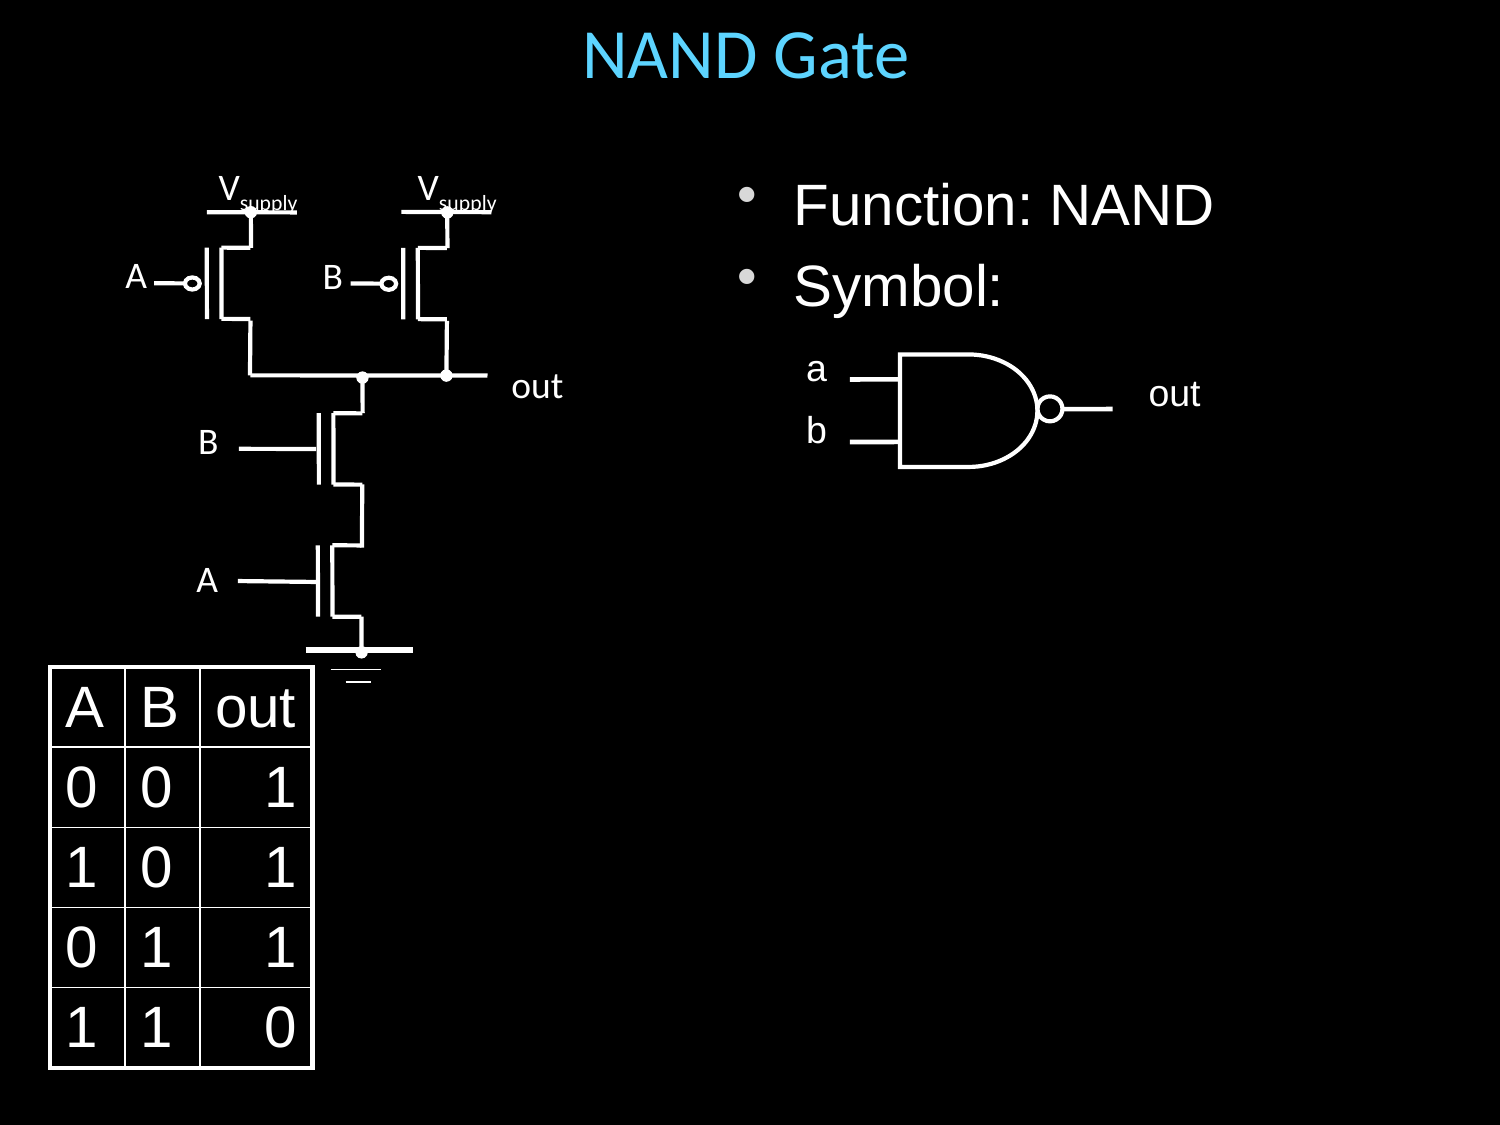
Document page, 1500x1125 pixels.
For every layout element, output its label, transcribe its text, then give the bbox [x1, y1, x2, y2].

text_box Vsupply [402, 147, 512, 222]
text_box A [181, 540, 234, 608]
table_cell 0 [52, 908, 124, 987]
text_box [381, 277, 397, 290]
table_cell 1 [126, 908, 199, 987]
text_box [440, 320, 453, 375]
table_cell 1 [201, 908, 310, 987]
table_cell 1 [201, 748, 310, 827]
text_box b [791, 397, 842, 459]
title NAND Gate [108, 0, 1384, 100]
table_cell 1 [52, 828, 124, 907]
table_cell 0 [126, 748, 199, 827]
text_box A [110, 236, 163, 305]
table_header A [52, 669, 124, 746]
text_box [184, 277, 200, 290]
table_cell 1 [126, 988, 199, 1066]
text_box out [496, 346, 579, 414]
table_cell 0 [201, 988, 310, 1066]
table_header out [201, 669, 310, 746]
table_cell 0 [126, 828, 199, 907]
text_box Function: NAND Symbol: [737, 166, 1413, 842]
table_cell 1 [52, 988, 124, 1066]
text_box [1037, 396, 1063, 422]
table_header B [126, 669, 199, 746]
table_cell 1 [201, 828, 310, 907]
text_box out [1133, 354, 1216, 422]
text_box Vsupply [203, 147, 313, 222]
text_box [356, 371, 369, 414]
text_box [244, 205, 258, 248]
text_box a [791, 329, 842, 397]
text_box [899, 354, 1038, 467]
text_box B [307, 236, 359, 305]
text_box [440, 376, 453, 382]
text_box B [183, 402, 234, 470]
table_cell 0 [52, 748, 124, 827]
